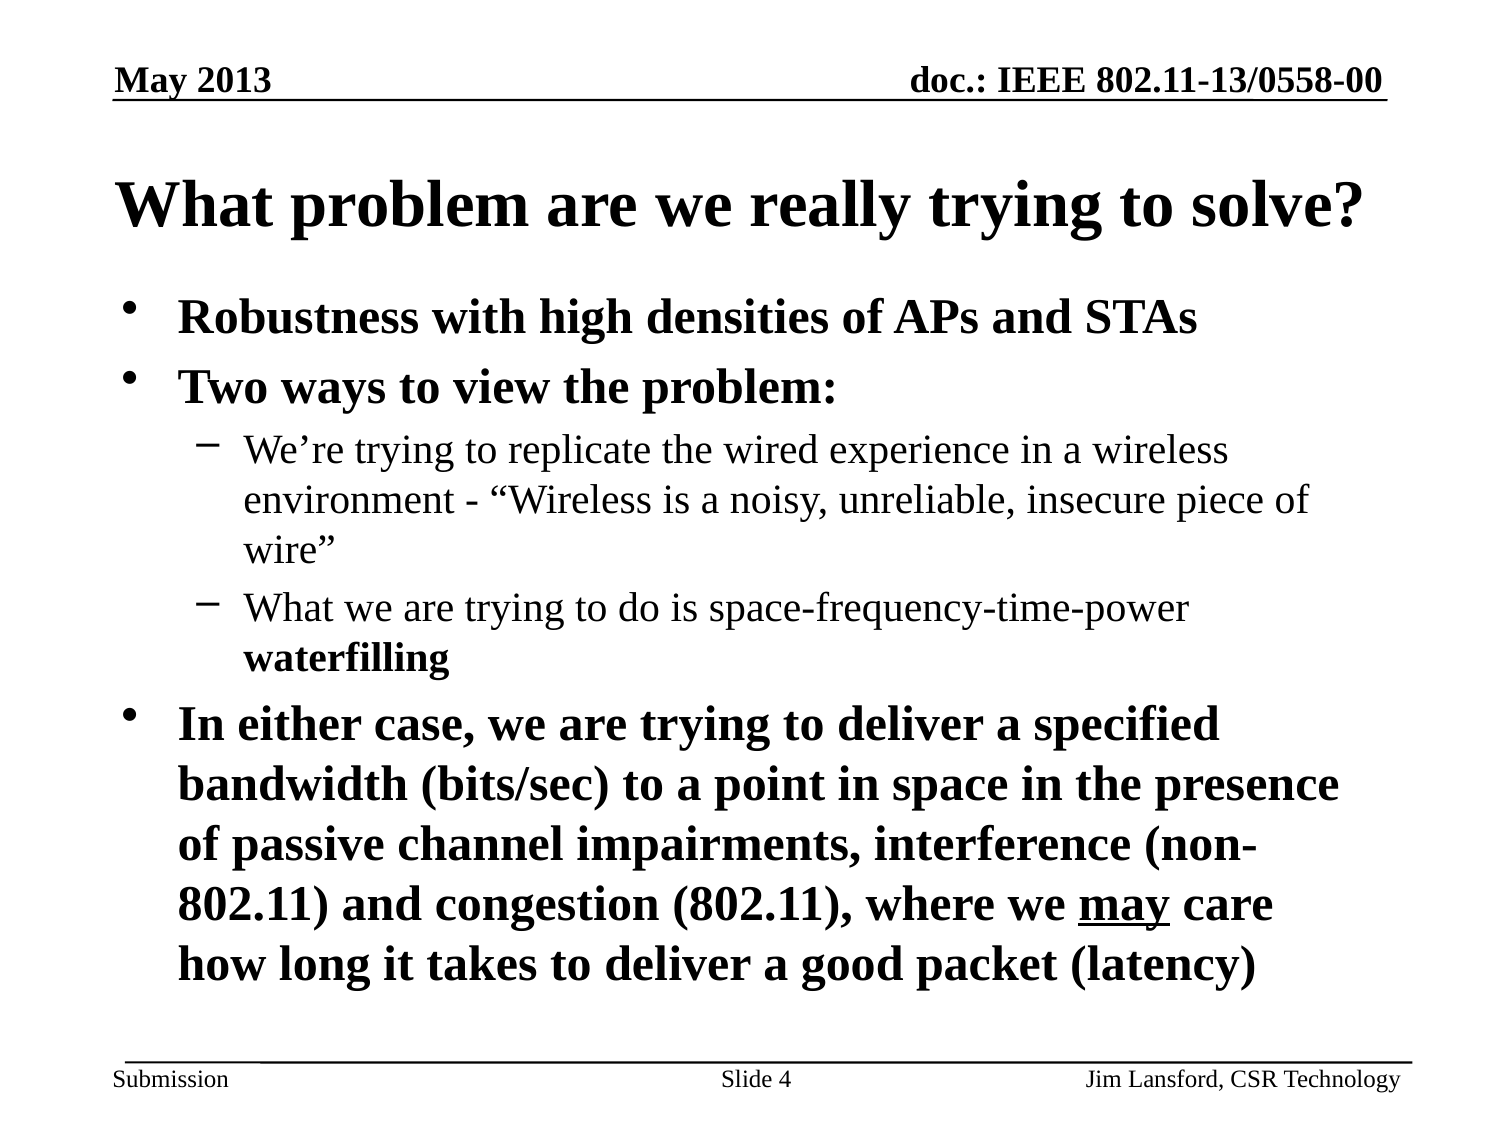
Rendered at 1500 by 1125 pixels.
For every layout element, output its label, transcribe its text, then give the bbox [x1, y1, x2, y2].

list Robustness with high densities of APs and STAs Two ways to view the problem: We’re trying to replicate the wired experience in a wireless environment - “Wireless is a noisy, unreliable, insecure piece of wire” What we are trying to do is space-frequency-time-power waterfilling In either case, we are trying to deliver a specified bandwidth (bits/sec) to a point in space in the presence of passive channel impairments, interference (non-802.11) and congestion (802.11), where we may care how long it takes to deliver a good packet (latency) [106, 288, 1382, 951]
title What problem are we really trying to solve? [74, 112, 1409, 288]
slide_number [114, 54, 413, 100]
slide_number Slide 4 [712, 1062, 800, 1093]
footer Jim Lansford, CSR Technology [1082, 1062, 1402, 1093]
